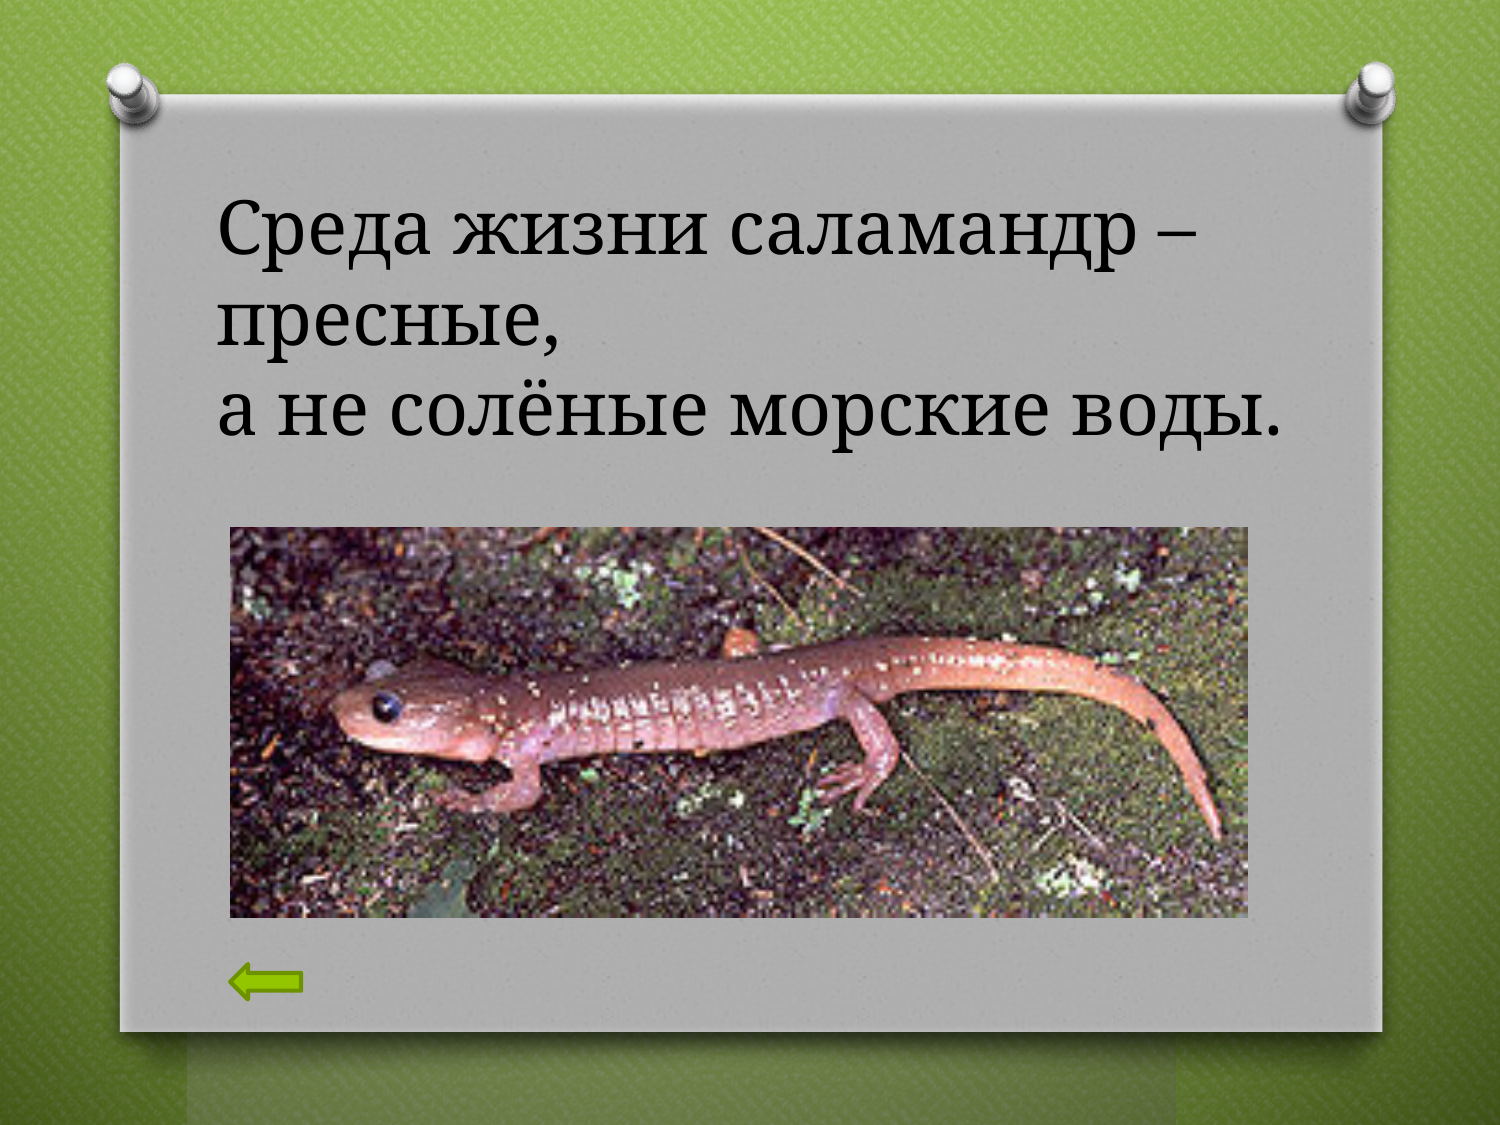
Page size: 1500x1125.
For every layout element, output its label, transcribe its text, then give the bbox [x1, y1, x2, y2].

picture [75, 29, 198, 153]
text_box Среда жизни саламандр – пресные, а не солёные морские воды. [201, 172, 1324, 458]
picture [229, 526, 1248, 918]
picture [1317, 35, 1439, 156]
text_box [228, 962, 304, 1002]
